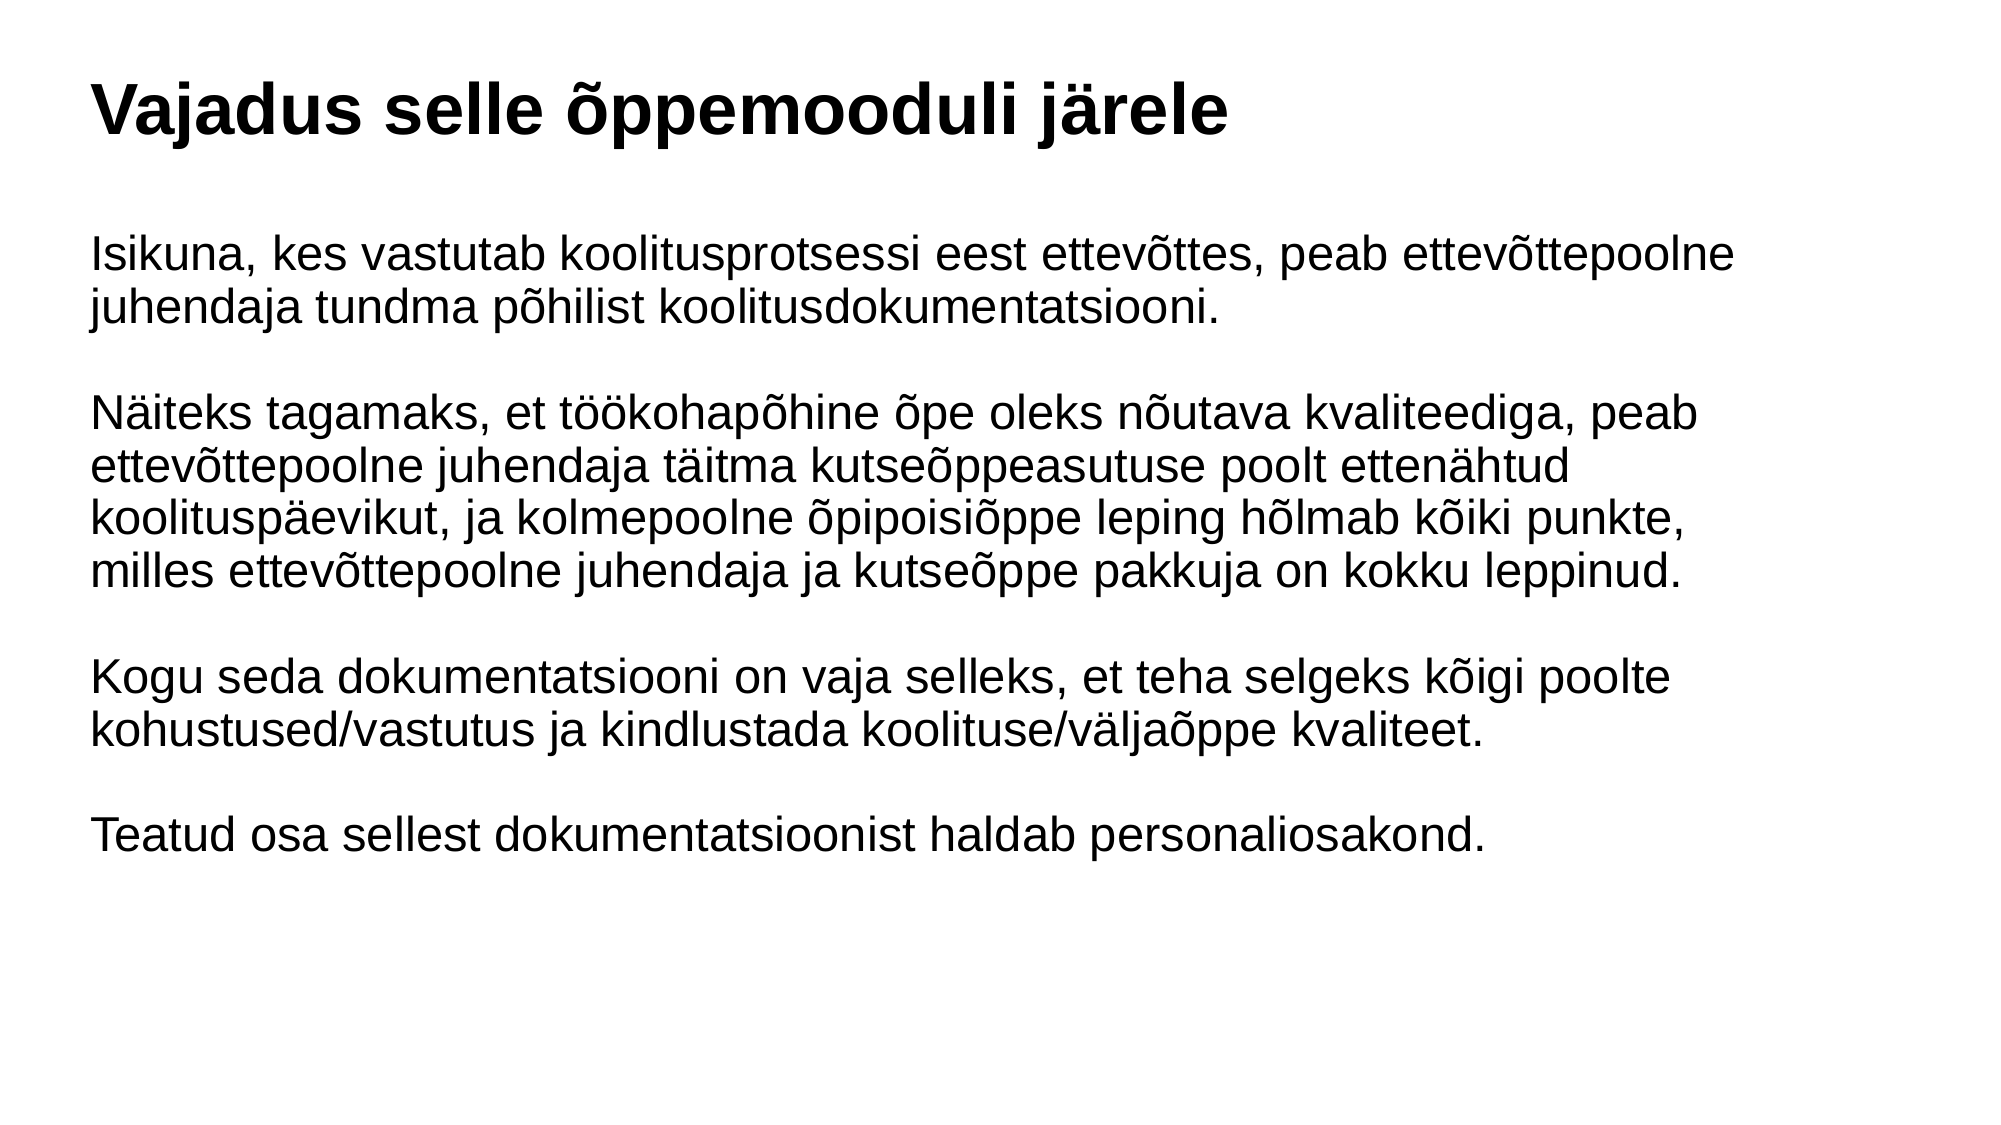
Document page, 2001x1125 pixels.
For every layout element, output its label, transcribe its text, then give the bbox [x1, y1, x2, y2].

title Vajadus selle õppemooduli järele Isikuna, kes vastutab koolitusprotsessi eest ettevõttes, peab ettevõttepoolne juhendaja tundma põhilist koolitusdokumentatsiooni. Näiteks tagamaks, et töökohapõhine õpe oleks nõutava kvaliteediga, peab ettevõttepoolne juhendaja täitma kutseõppeasutuse poolt ettenähtud koolituspäevikut, ja kolmepoolne õpipoisiõppe leping hõlmab kõiki punkte, milles ettevõttepoolne juhendaja ja kutseõppe pakkuja on kokku leppinud. Kogu seda dokumentatsiooni on vaja selleks, et teha selgeks kõigi poolte kohustused/vastutus ja kindlustada koolituse/väljaõppe kvaliteet. Teatud osa sellest dokumentatsioonist haldab personaliosakond. [74, 57, 1800, 936]
